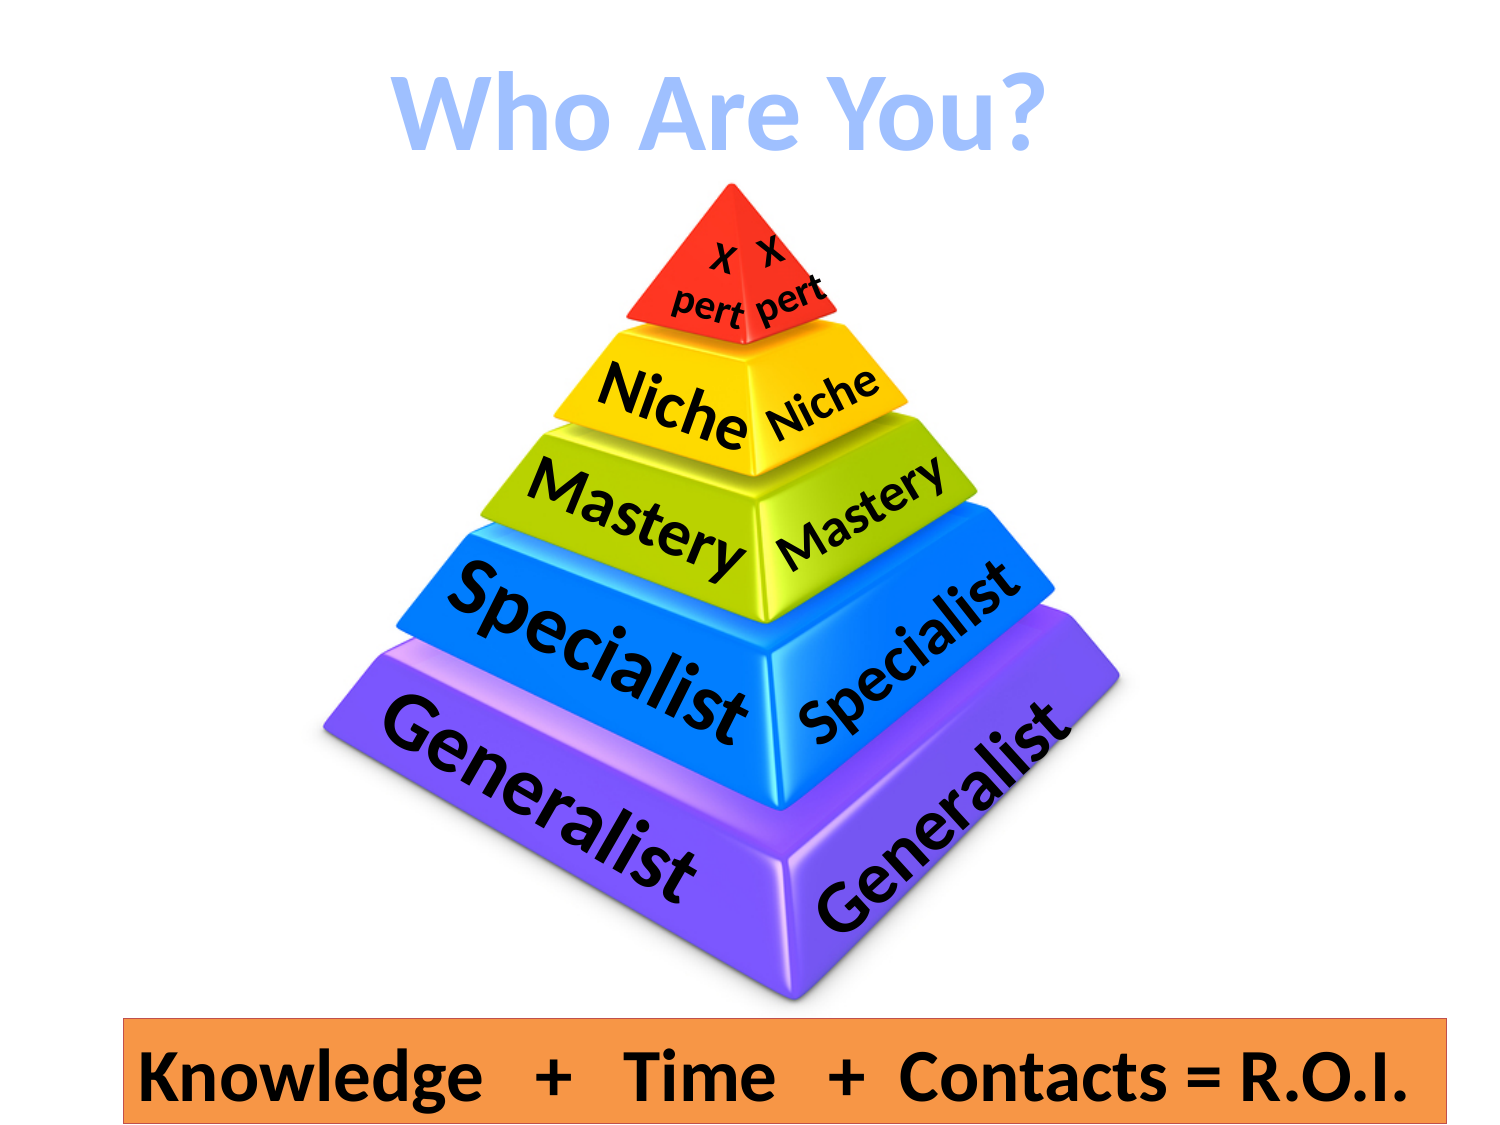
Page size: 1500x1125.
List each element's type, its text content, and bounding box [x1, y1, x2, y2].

picture [135, 125, 1375, 1055]
text_box Knowledge + Time + Contacts = R.O.I. [123, 1018, 1447, 1124]
text_box Who Are You? [375, 30, 1091, 123]
